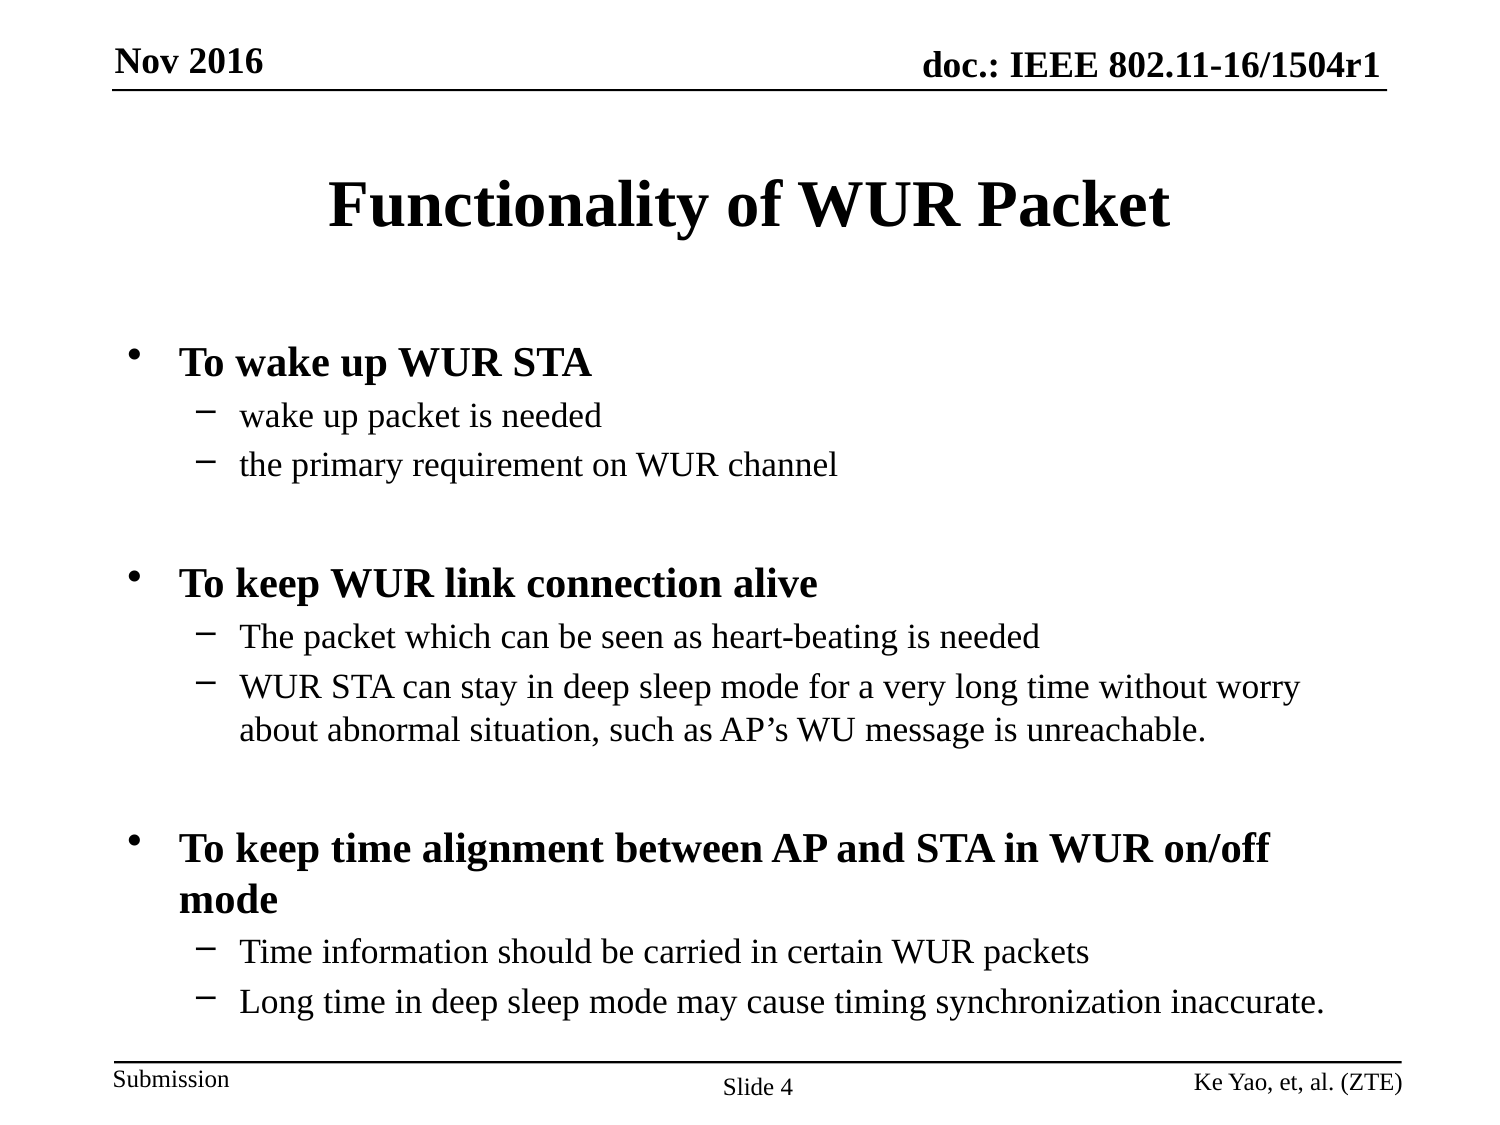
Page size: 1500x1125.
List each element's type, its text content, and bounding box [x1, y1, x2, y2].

title Functionality of WUR Packet [112, 112, 1388, 288]
list To wake up WUR STA wake up packet is needed the primary requirement on WUR channel To keep WUR link connection alive The packet which can be seen as heart-beating is needed WUR STA can stay in deep sleep mode for a very long time without worry about abnormal situation, such as AP’s WU message is unreachable. To keep time alignment between AP and STA in WUR on/off mode Time information should be carried in certain WUR packets Long time in deep sleep mode may cause timing synchronization inaccurate. [112, 326, 1388, 1032]
footer Ke Yao, et, al. (ZTE) [1113, 1066, 1418, 1095]
slide_number Slide 4 [714, 1070, 802, 1101]
